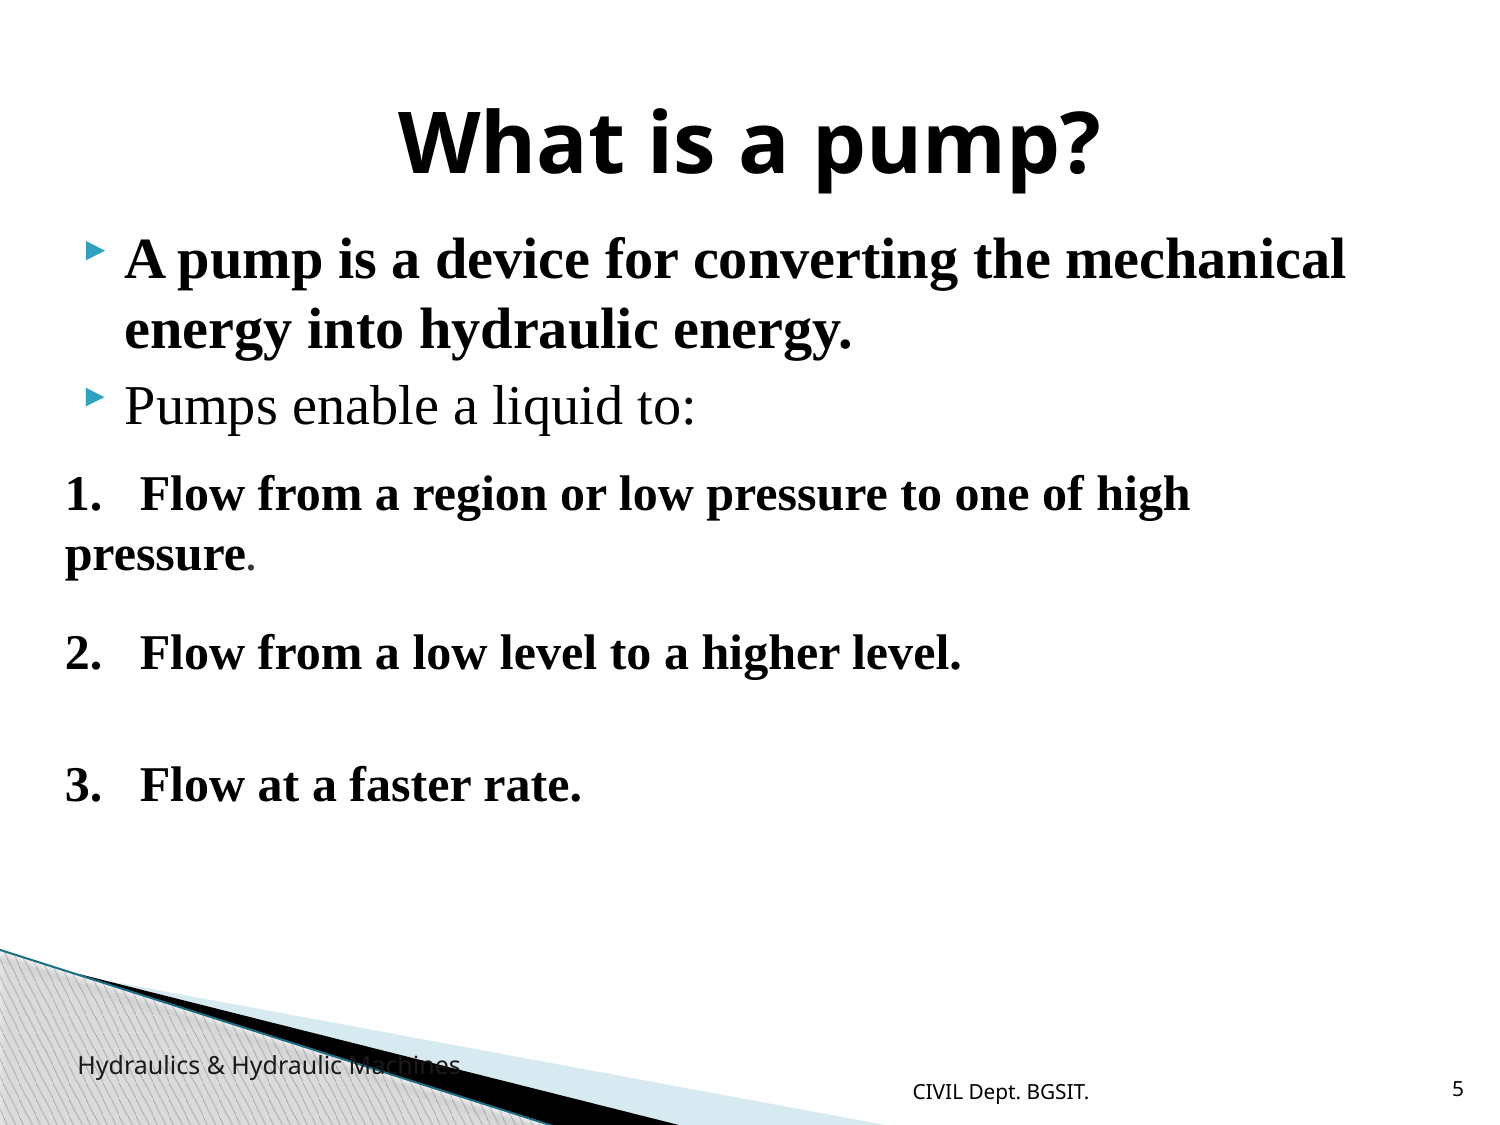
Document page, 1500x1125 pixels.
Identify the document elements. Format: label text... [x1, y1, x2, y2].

text_box 2. Flow from a low level to a higher level. [50, 612, 1409, 688]
text_box 3. Flow at a faster rate. [50, 744, 1409, 820]
title What is a pump? [75, 45, 1425, 233]
list A pump is a device for converting the mechanical energy into hydraulic energy. Pumps enable a liquid to: [50, 212, 1500, 1038]
footer CIVIL Dept. BGSIT. [718, 1051, 1105, 1112]
slide_number 5 [1418, 1051, 1479, 1112]
text_box 1. Flow from a region or low pressure to one of high pressure. [50, 453, 1409, 588]
